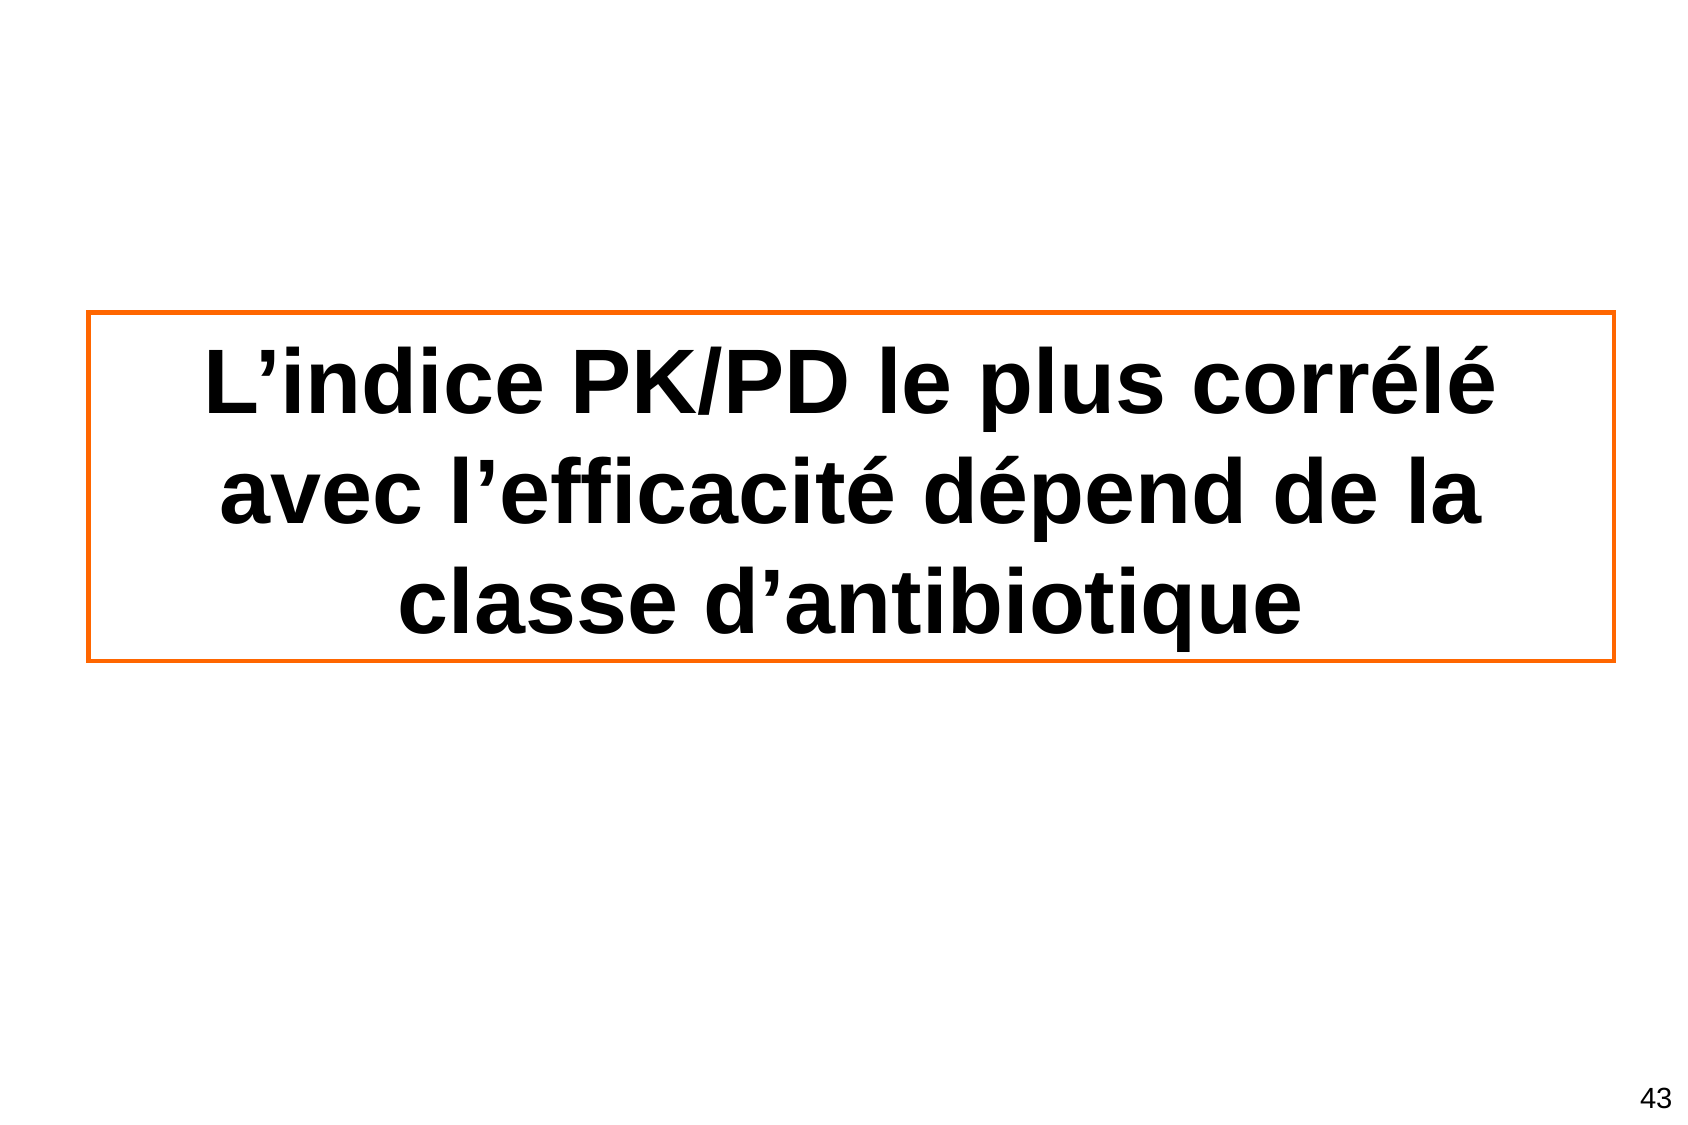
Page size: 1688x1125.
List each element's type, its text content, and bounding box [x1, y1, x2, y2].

slide_number 43 [1251, 1072, 1688, 1125]
title L’indice PK/PD le plus corrélé avec l’efficacité dépend de la classe d’antibiotique [86, 310, 1616, 663]
